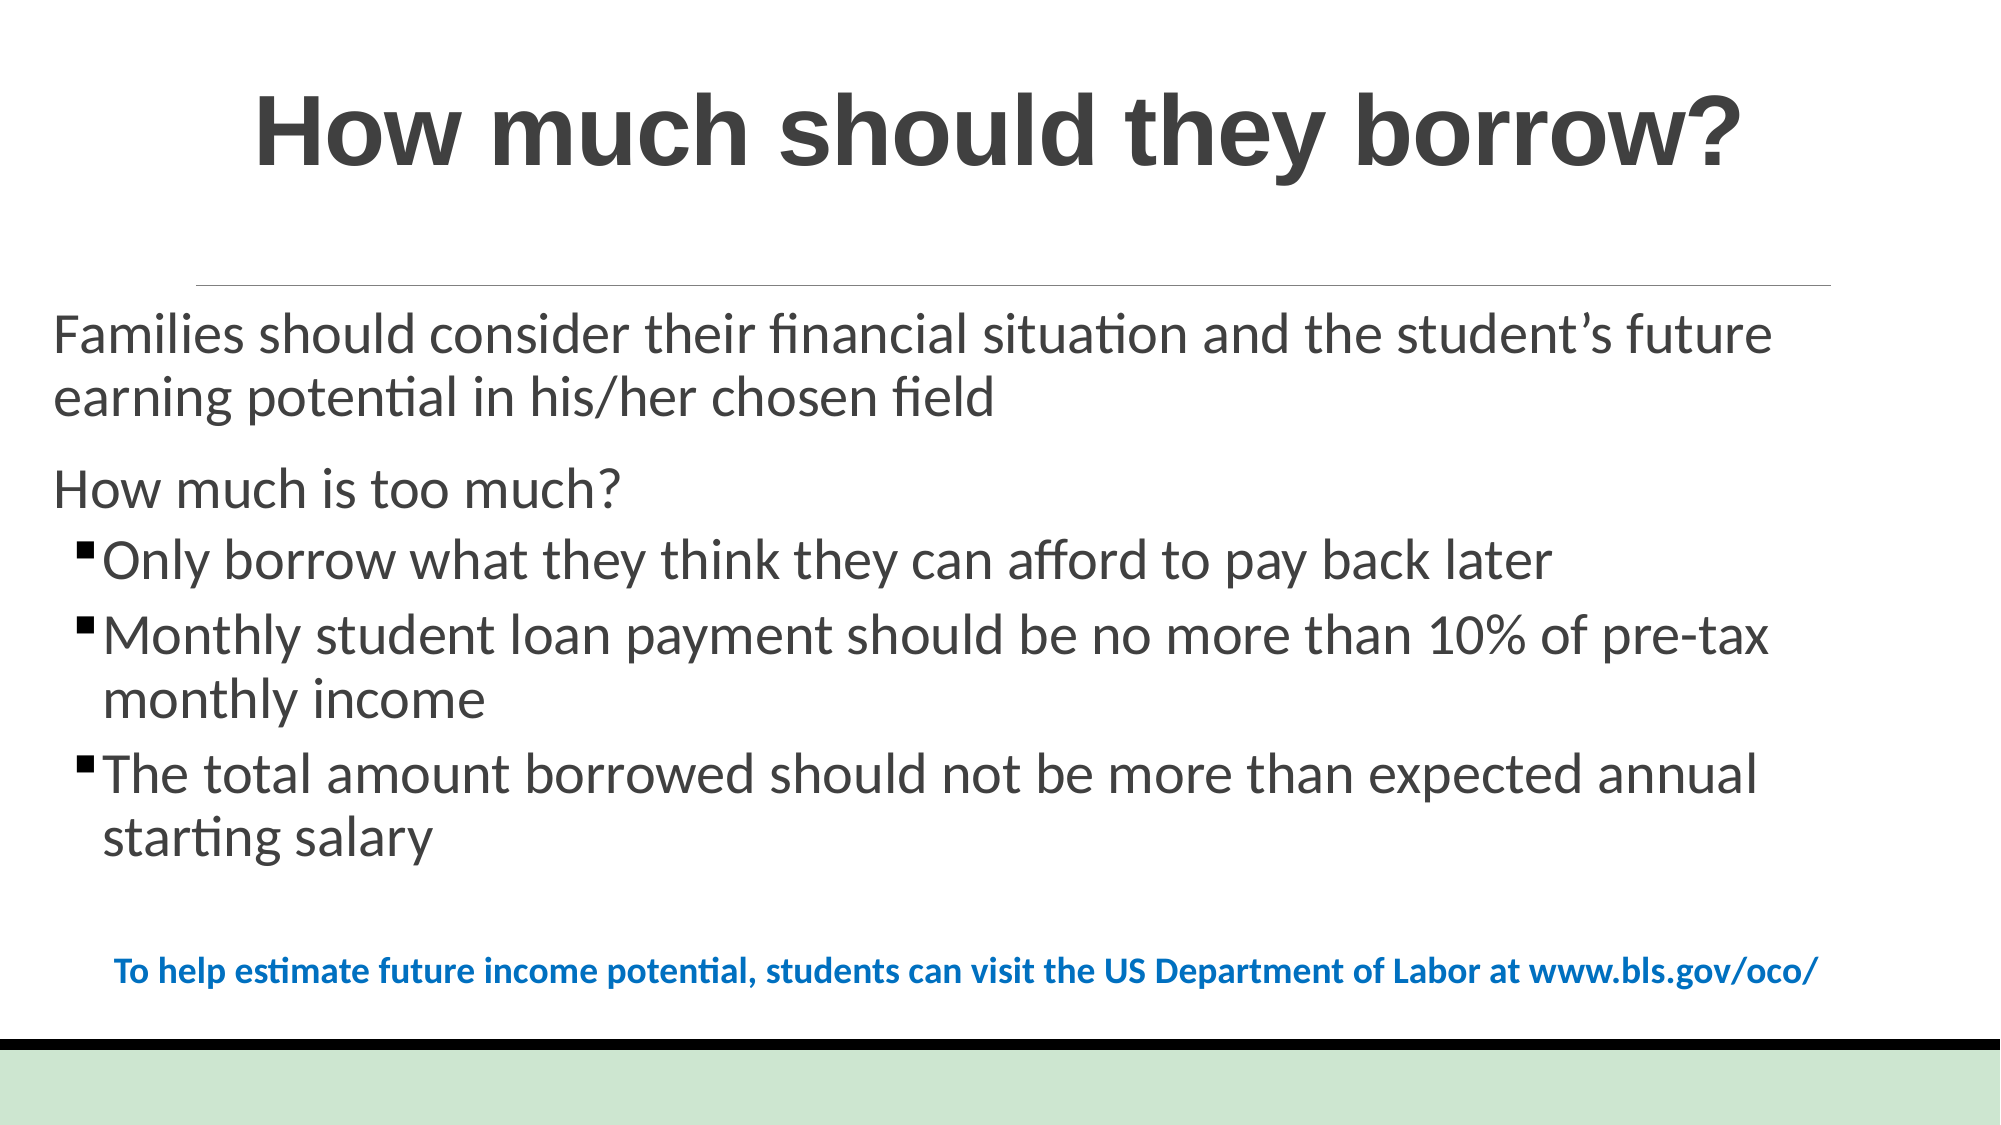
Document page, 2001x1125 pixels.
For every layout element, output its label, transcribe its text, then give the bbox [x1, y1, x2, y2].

list Families should consider their financial situation and the student’s future earning potential in his/her chosen field How much is too much? Only borrow what they think they can afford to pay back later Monthly student loan payment should be no more than 10% of pre-tax monthly income The total amount borrowed should not be more than expected annual starting salary To help estimate future income potential, students can visit the US Department of Labor at www.bls.gov/oco/ [38, 295, 1839, 1125]
title How much should they borrow? [99, 5, 1900, 194]
